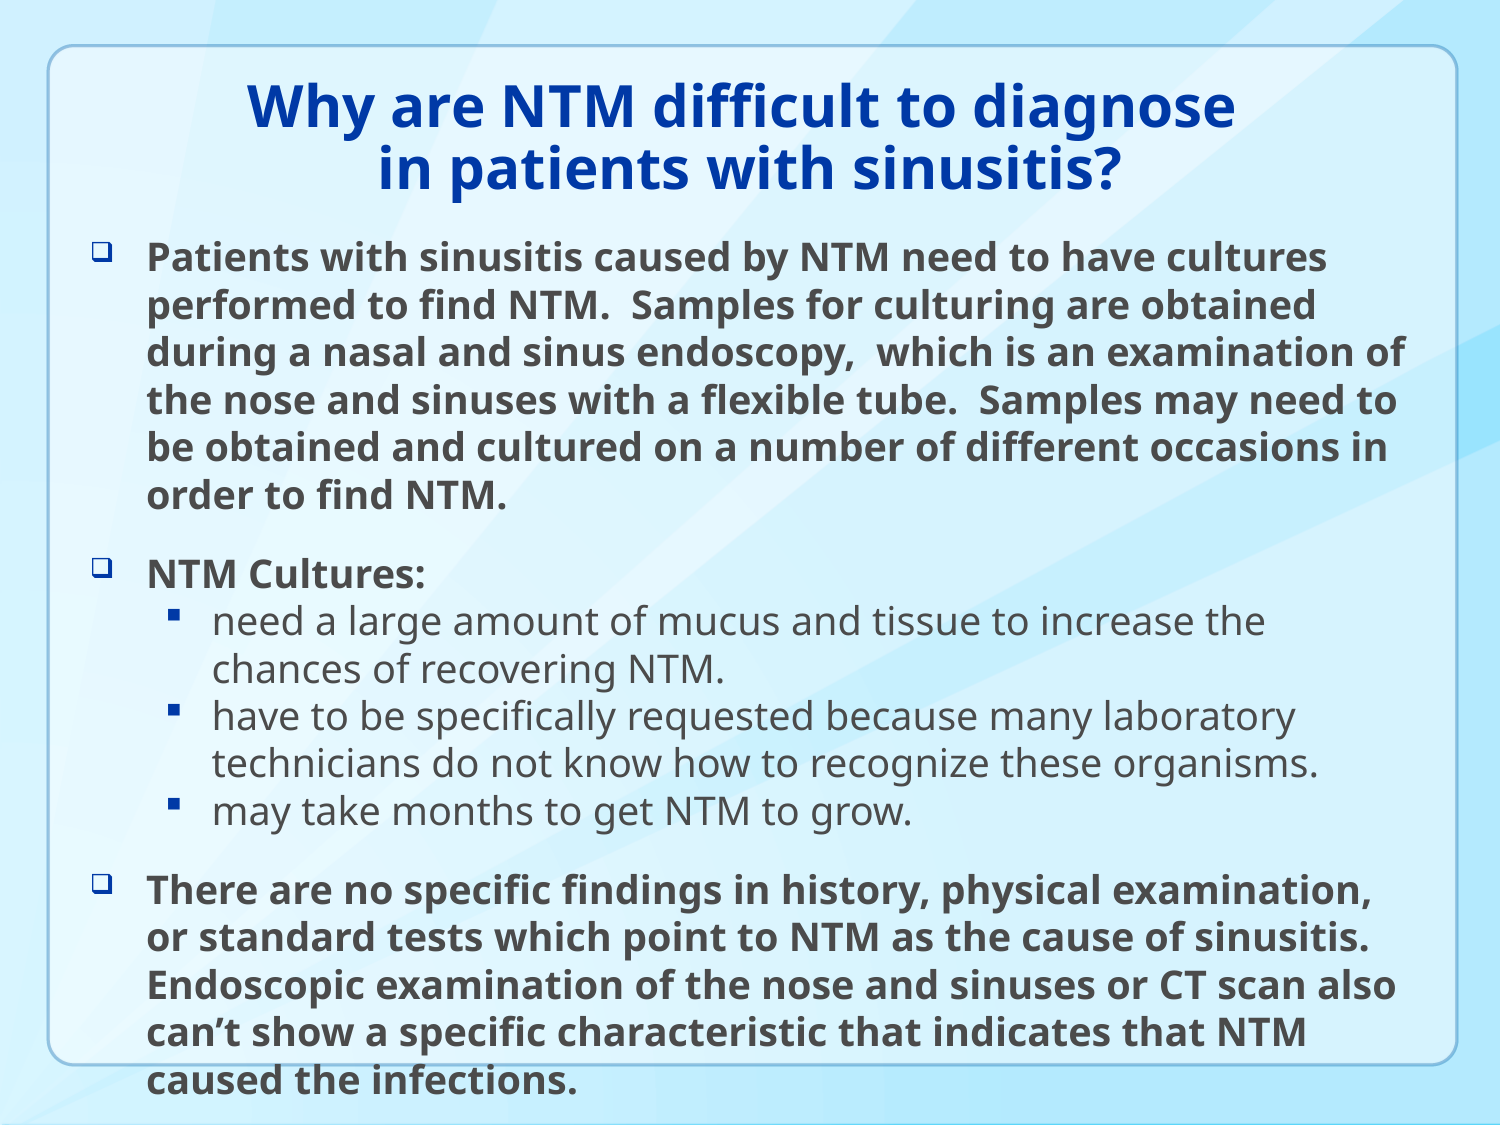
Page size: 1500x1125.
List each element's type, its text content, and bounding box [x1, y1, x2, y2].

title Why are NTM difficult to diagnose in patients with sinusitis? [75, 45, 1425, 224]
picture [0, 0, 1500, 1125]
list Patients with sinusitis caused by NTM need to have cultures performed to find NTM. Samples for culturing are obtained during a nasal and sinus endoscopy, which is an examination of the nose and sinuses with a flexible tube. Samples may need to be obtained and cultured on a number of different occasions in order to find NTM. NTM Cultures: need a large amount of mucus and tissue to increase the chances of recovering NTM. have to be specifically requested because many laboratory technicians do not know how to recognize these organisms. may take months to get NTM to grow. There are no specific findings in history, physical examination, or standard tests which point to NTM as the cause of sinusitis. Endoscopic examination of the nose and sinuses or CT scan also can’t show a specific characteristic that indicates that NTM caused the infections. [75, 224, 1425, 1088]
